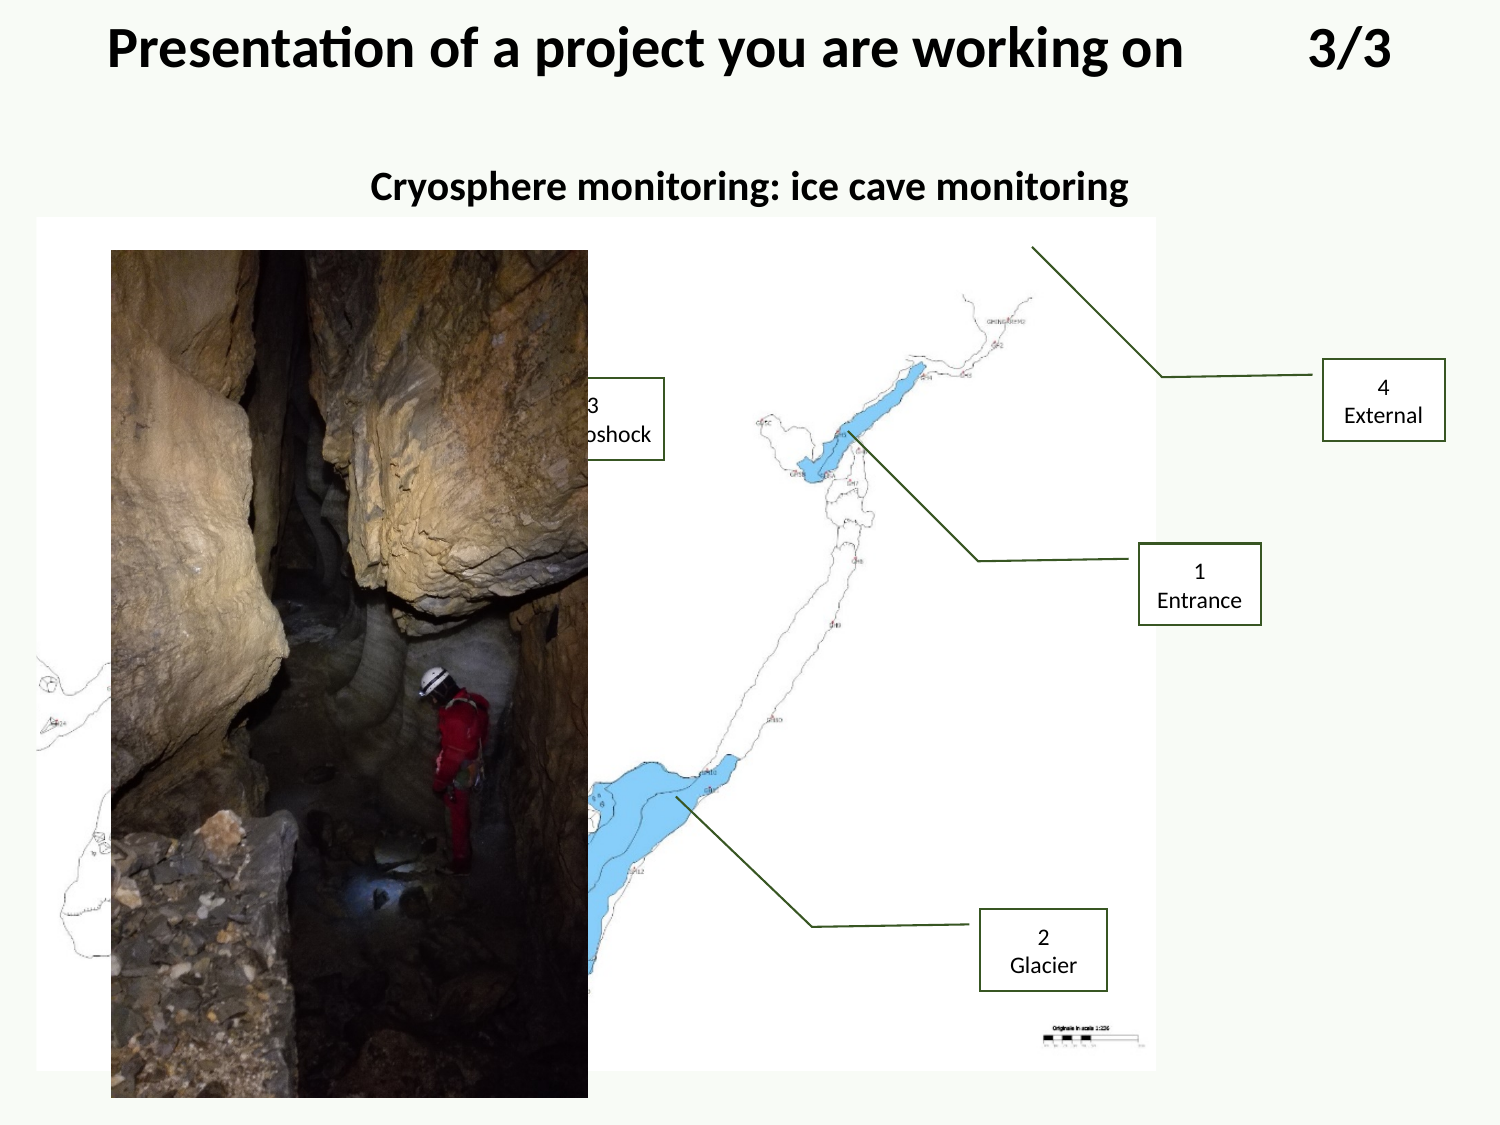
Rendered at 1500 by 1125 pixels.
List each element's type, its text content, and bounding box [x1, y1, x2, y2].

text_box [36, 217, 1445, 1071]
text_box Cryosphere monitoring: ice cave monitoring [355, 150, 1145, 216]
picture [111, 250, 588, 1098]
text_box Presentation of a project you are working on 3/3 [0, 1, 1500, 87]
